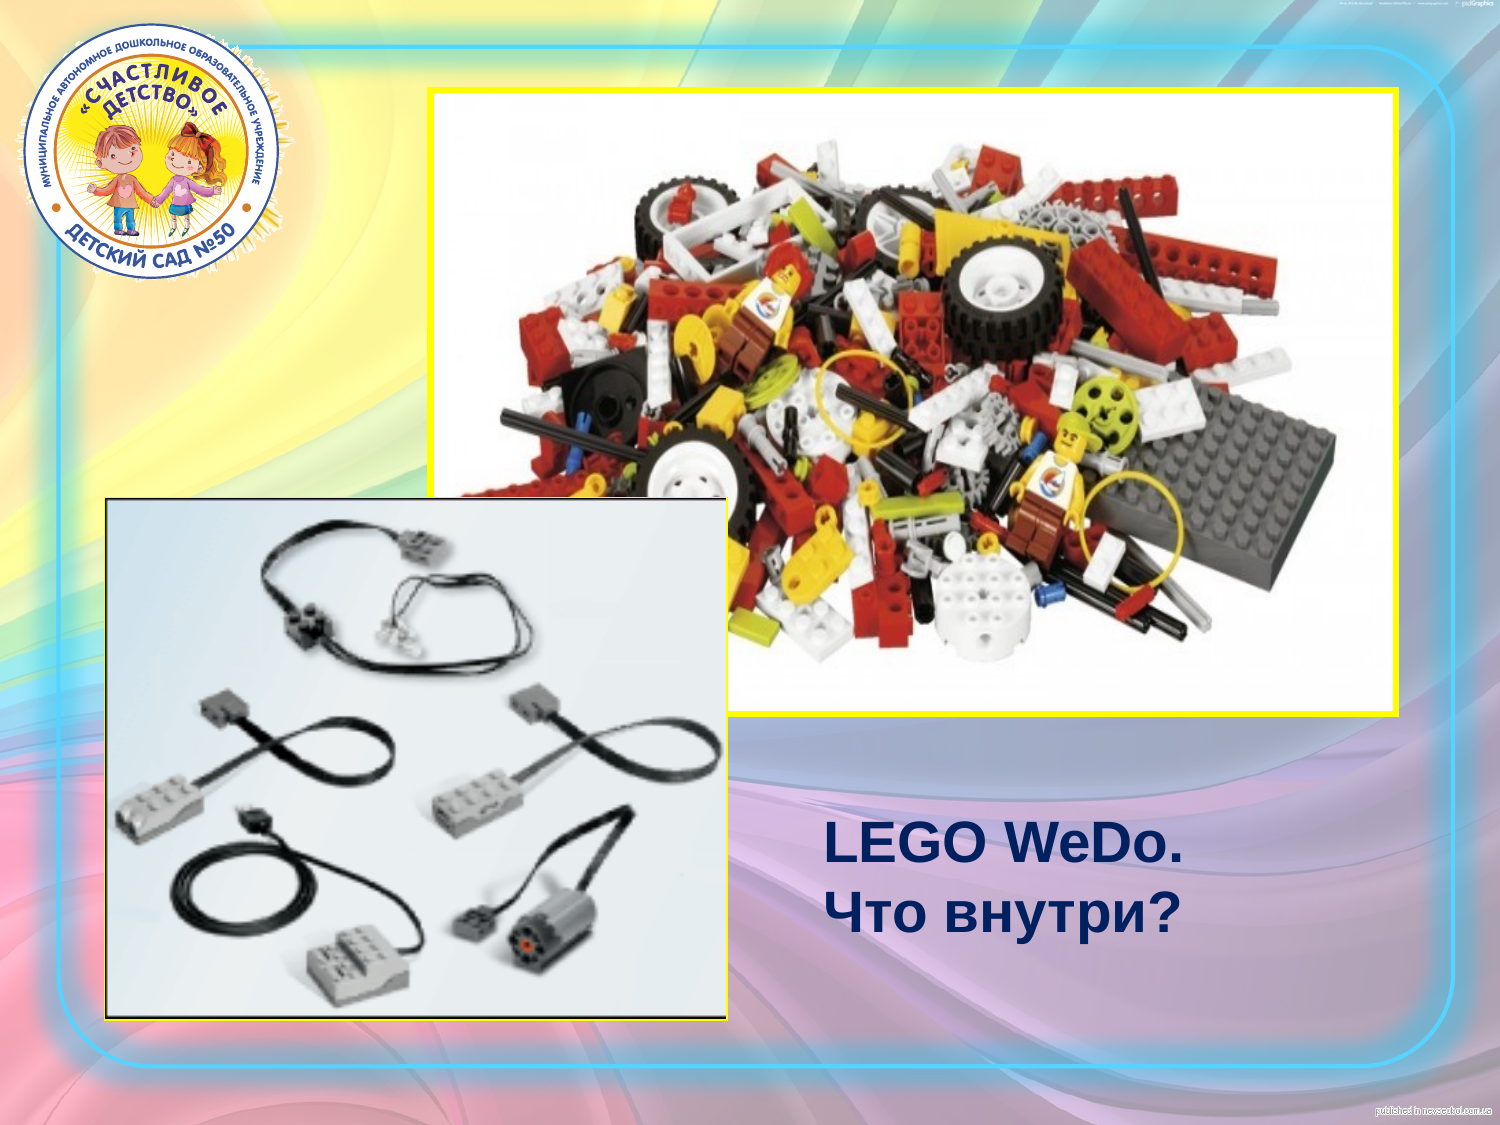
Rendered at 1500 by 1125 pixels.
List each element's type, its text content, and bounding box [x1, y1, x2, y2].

picture [105, 93, 1394, 1020]
picture [11, 11, 340, 340]
text_box LEGO WeDo. Что внутри? [808, 796, 1383, 952]
subtitle [731, 855, 1360, 1009]
title [105, 175, 427, 352]
